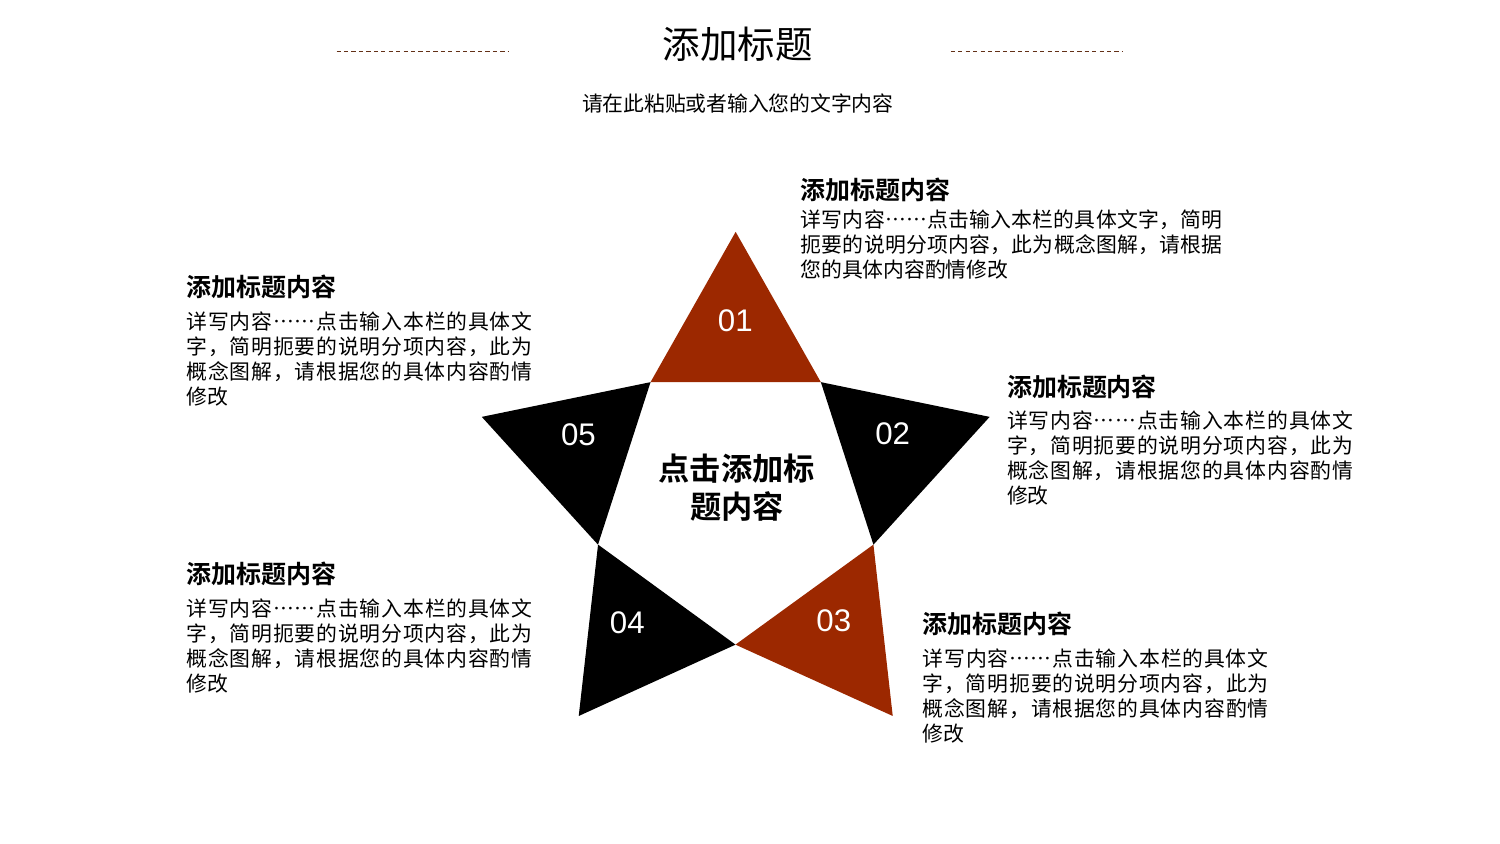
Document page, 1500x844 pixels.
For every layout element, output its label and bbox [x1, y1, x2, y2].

text_box [0, 0, 1500, 844]
